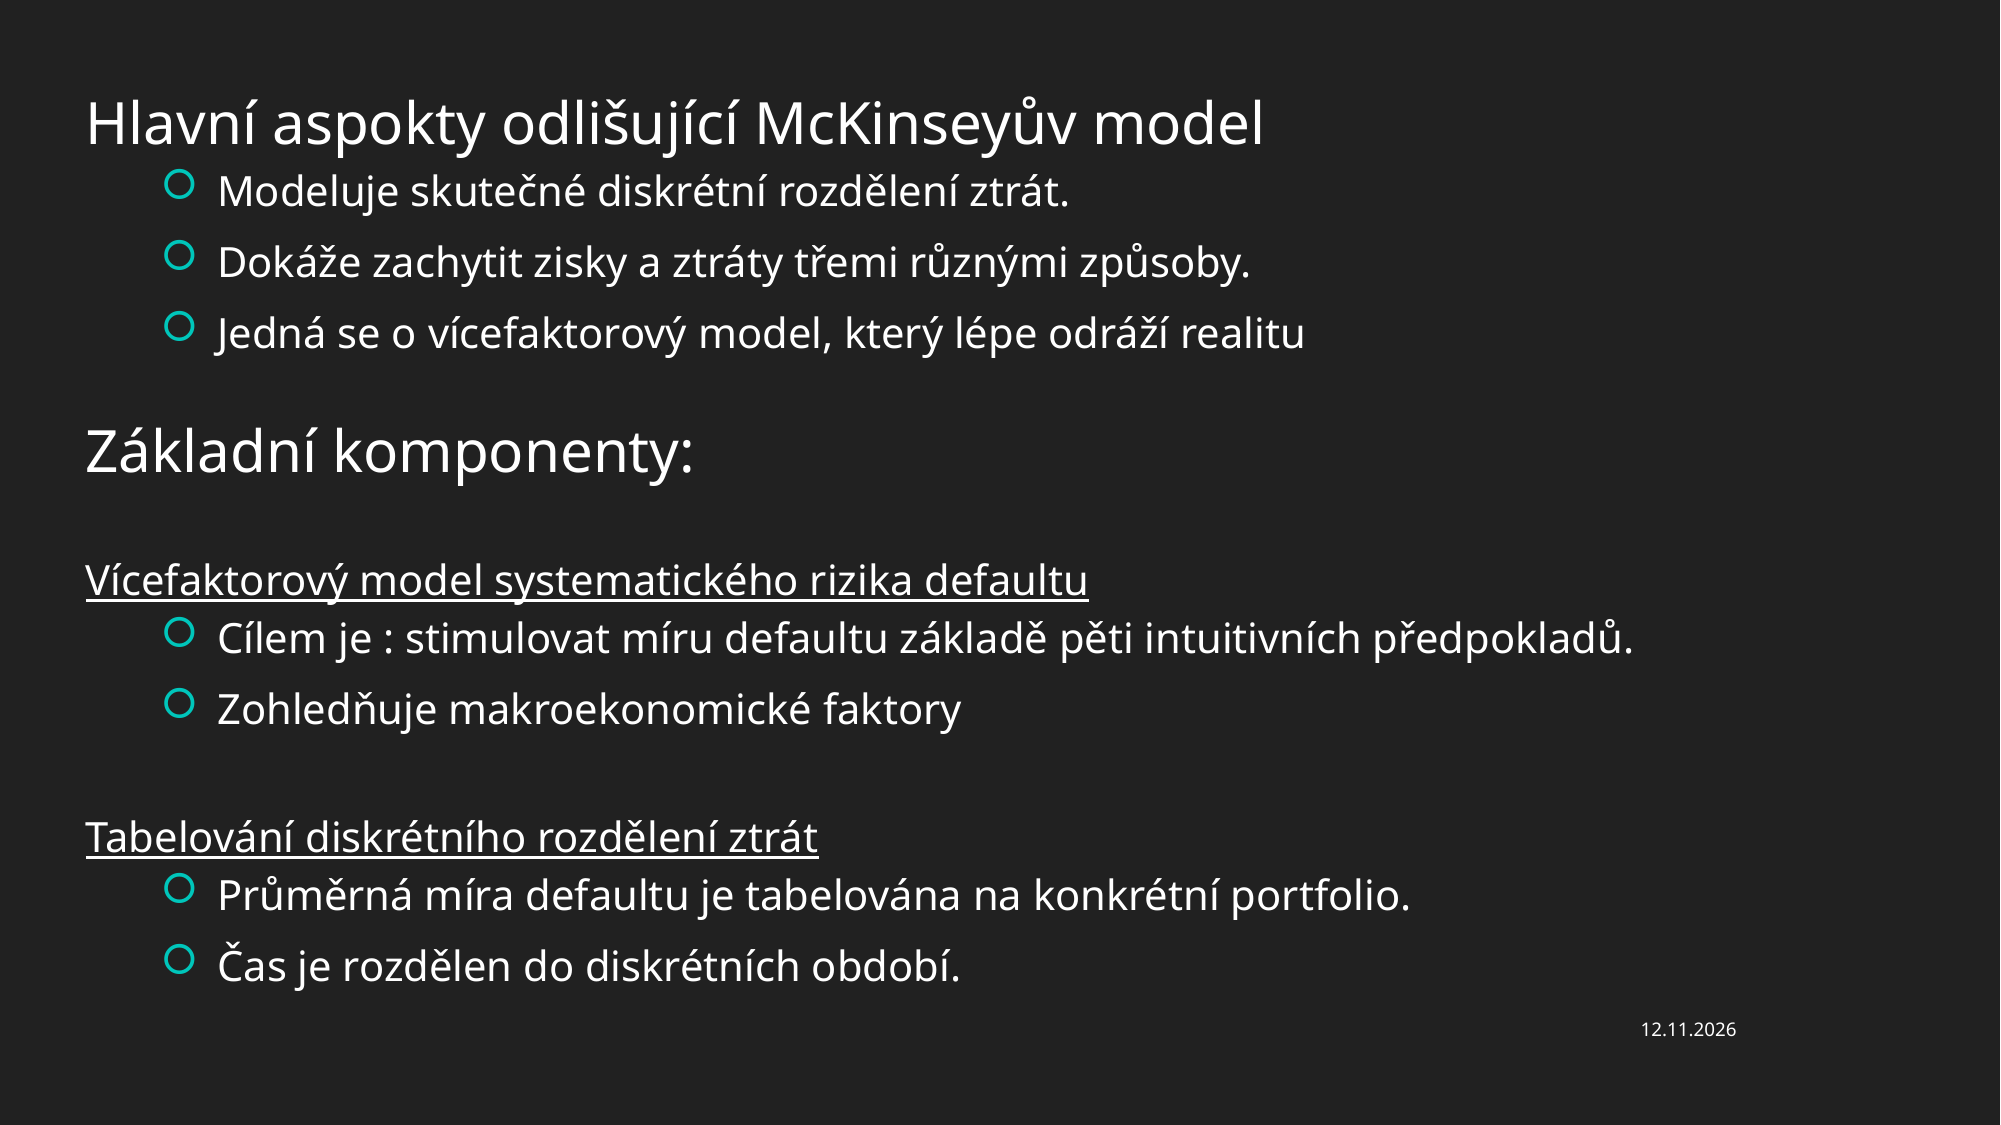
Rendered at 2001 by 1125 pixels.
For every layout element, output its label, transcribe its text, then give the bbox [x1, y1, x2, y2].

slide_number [1531, 998, 1752, 1051]
text_box Hlavní aspokty odlišující McKinseyův model Modeluje skutečné diskrétní rozdělení ztrát. Dokáže zachytit zisky a ztráty třemi různými způsoby. Jedná se o vícefaktorový model, který lépe odráží realitu Základní komponenty: Vícefaktorový model systematického rizika defaultu Cílem je : stimulovat míru defaultu základě pěti intuitivních předpokladů. Zohledňuje makroekonomické faktory Tabelování diskrétního rozdělení ztrát Průměrná míra defaultu je tabelována na konkrétní portfolio. Čas je rozdělen do diskrétních období. [70, 78, 2000, 998]
